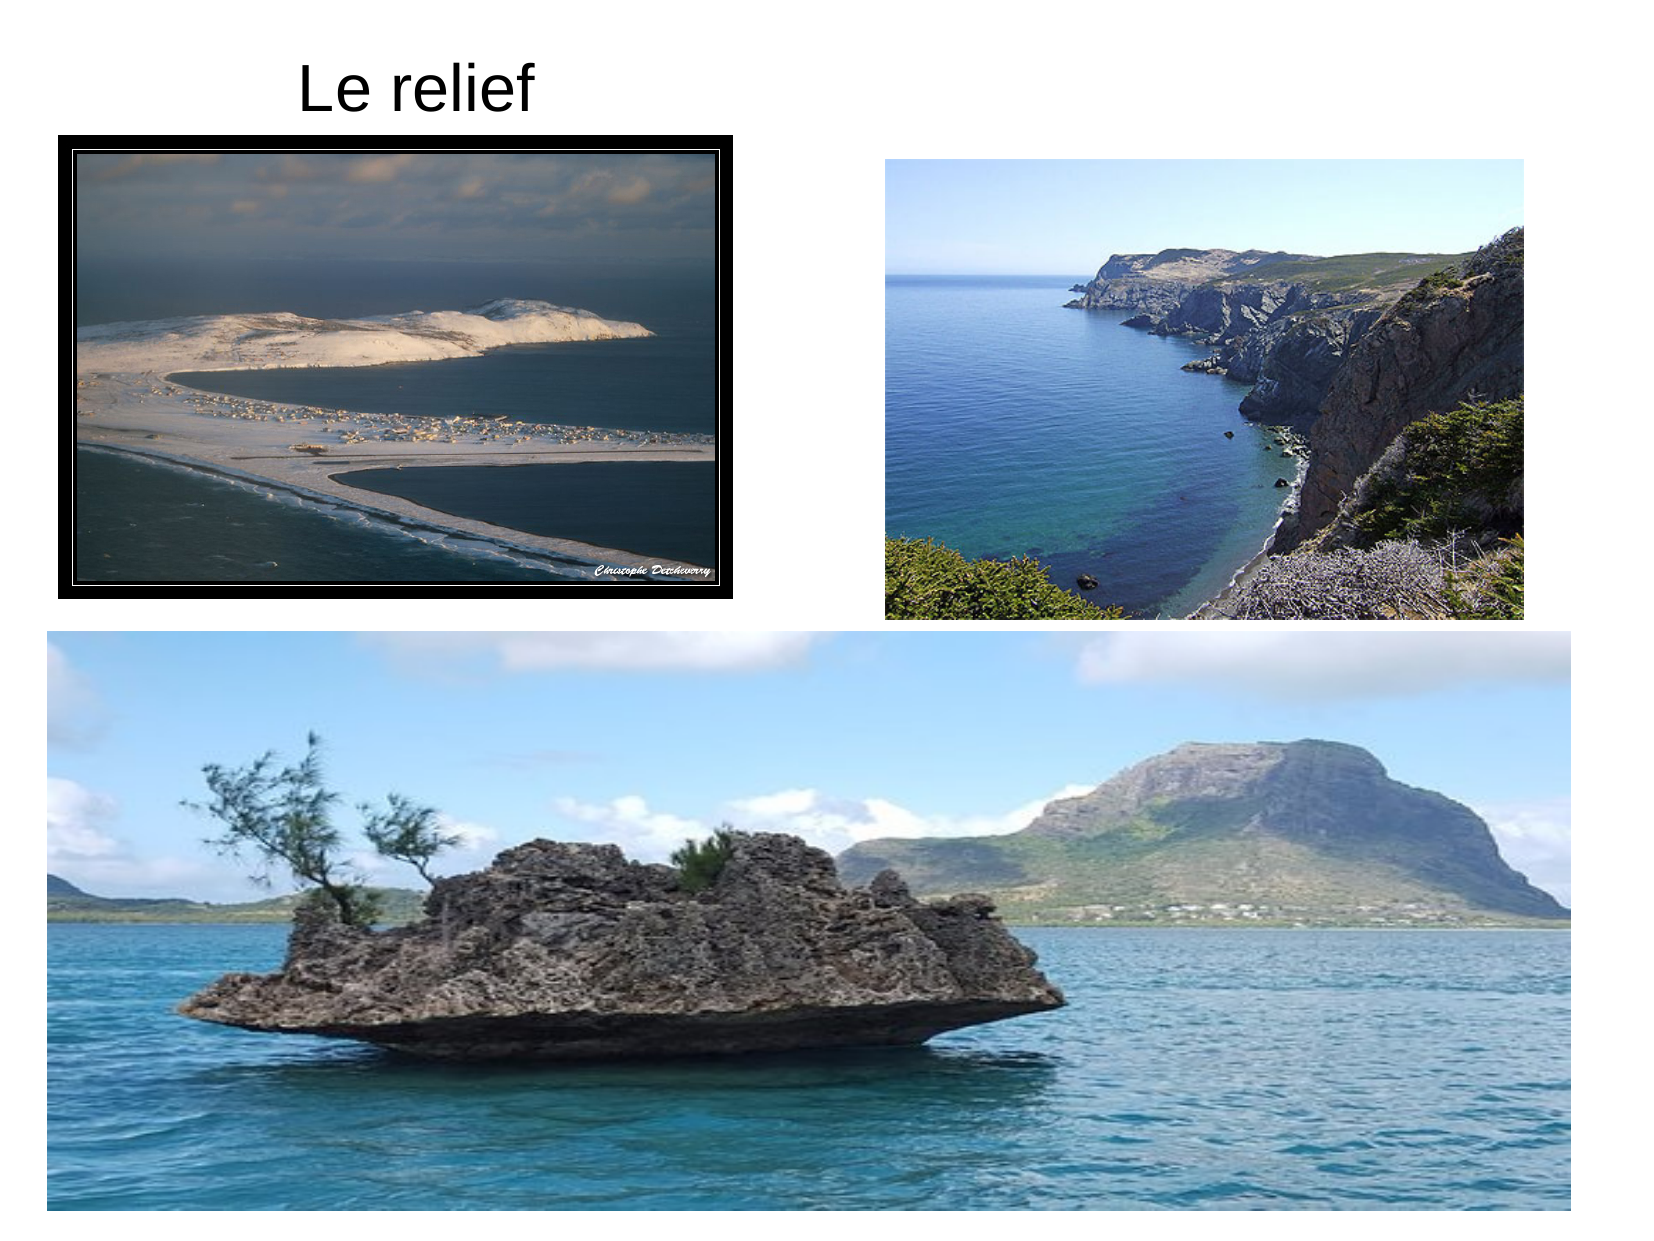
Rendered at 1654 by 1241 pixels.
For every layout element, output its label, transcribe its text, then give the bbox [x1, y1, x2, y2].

picture [46, 135, 1608, 1241]
title Le relief [23, 0, 898, 188]
